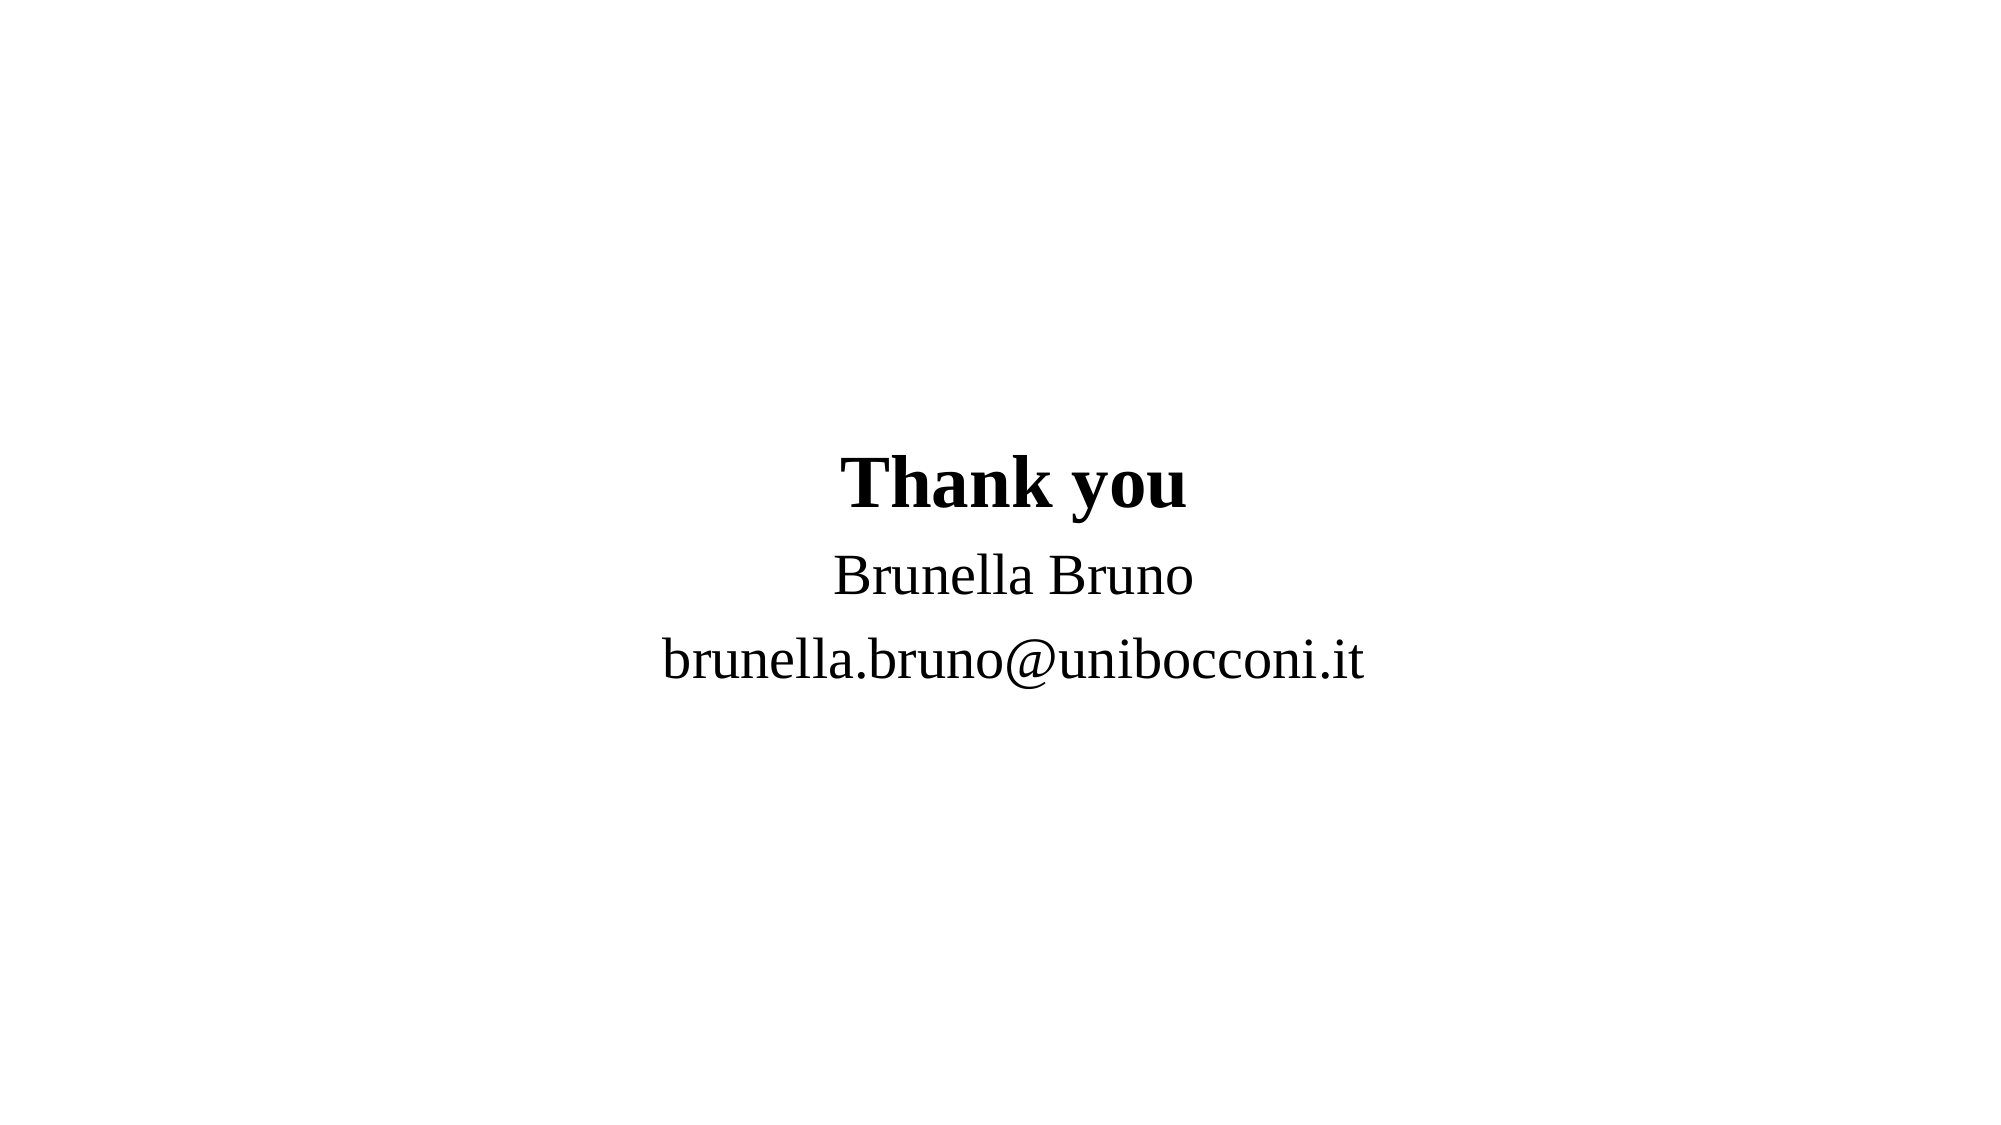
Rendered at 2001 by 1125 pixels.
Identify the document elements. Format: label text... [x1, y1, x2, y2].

list Thank you Brunella Bruno brunella.bruno@unibocconi.it [151, 260, 1877, 758]
